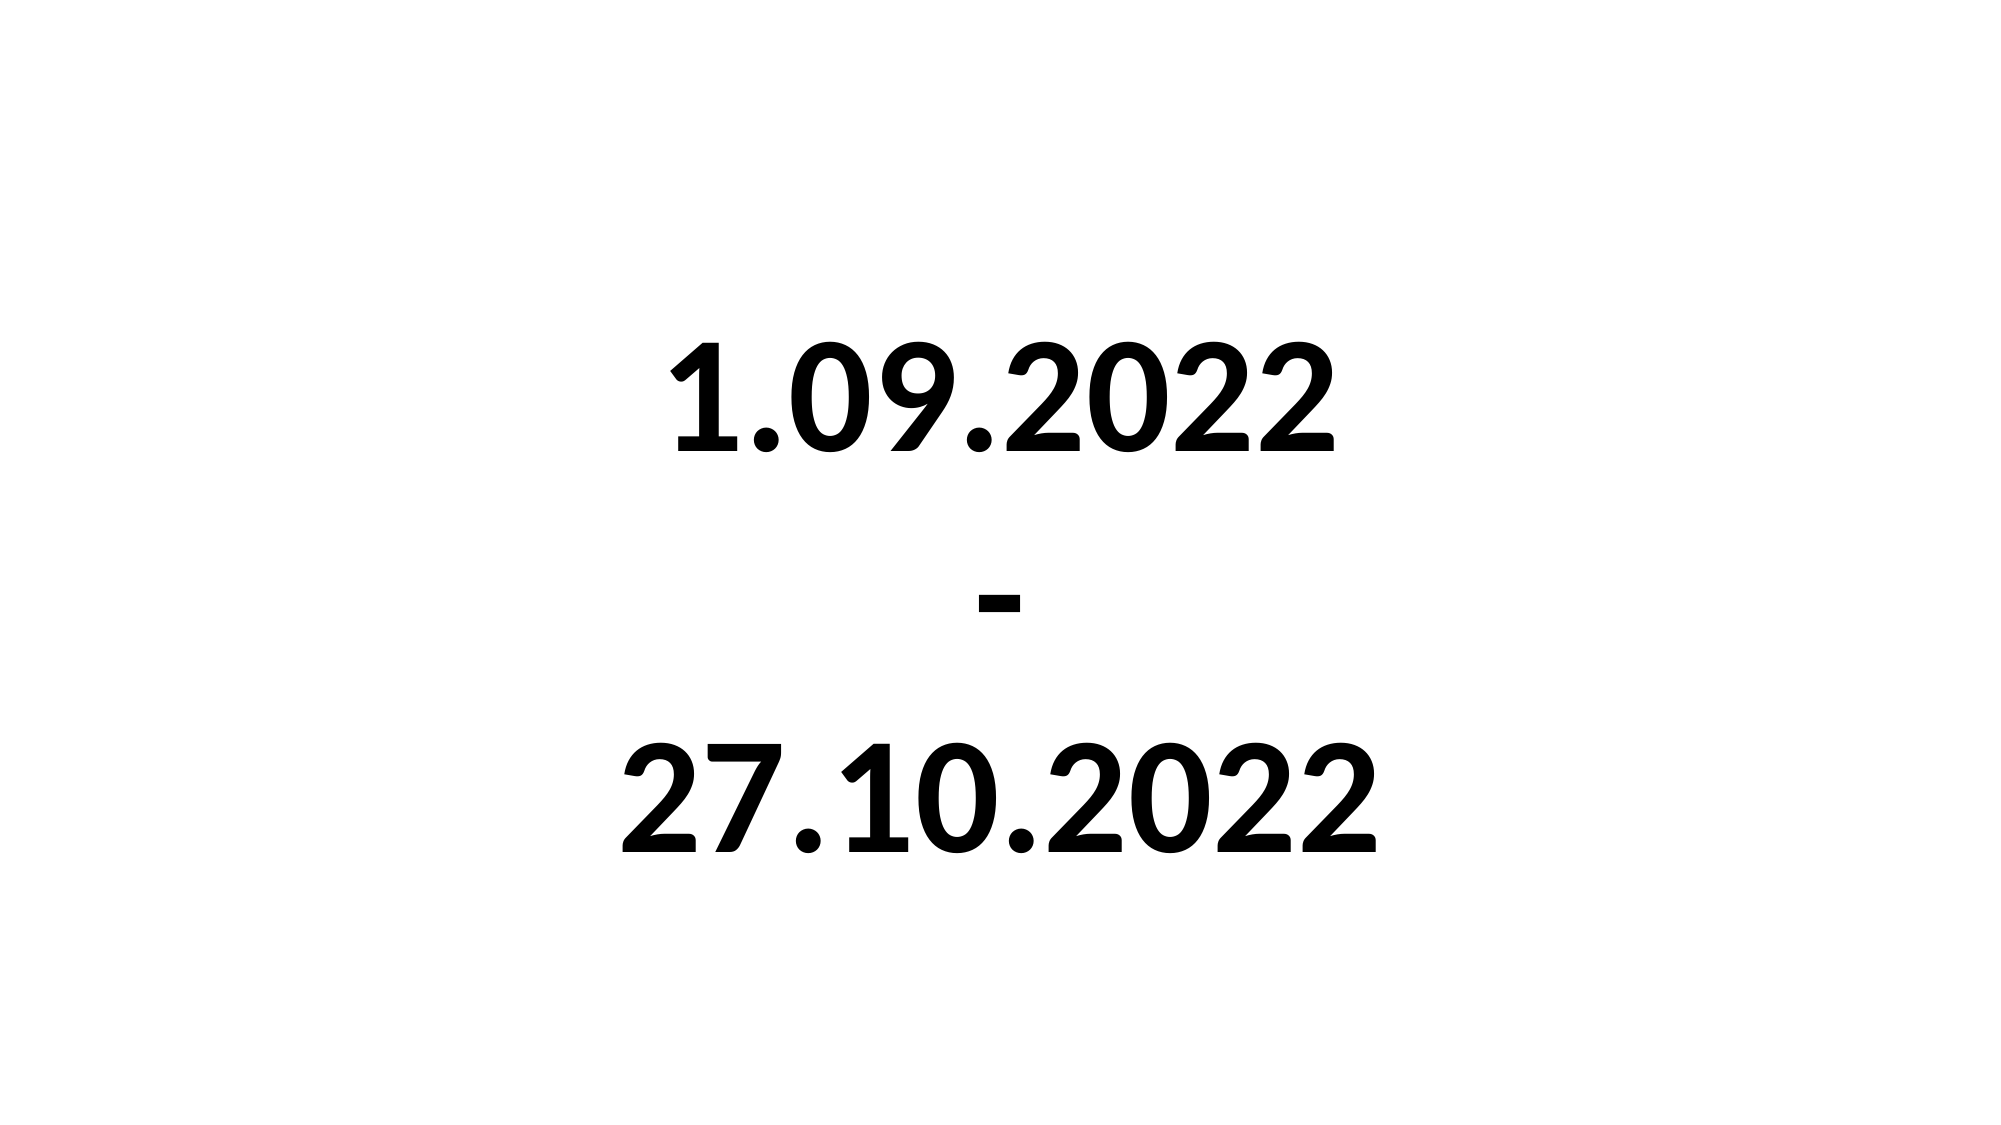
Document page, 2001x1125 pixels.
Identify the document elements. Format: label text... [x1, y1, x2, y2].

list 1.09.2022 - 27.10.2022 [137, 299, 1863, 1014]
